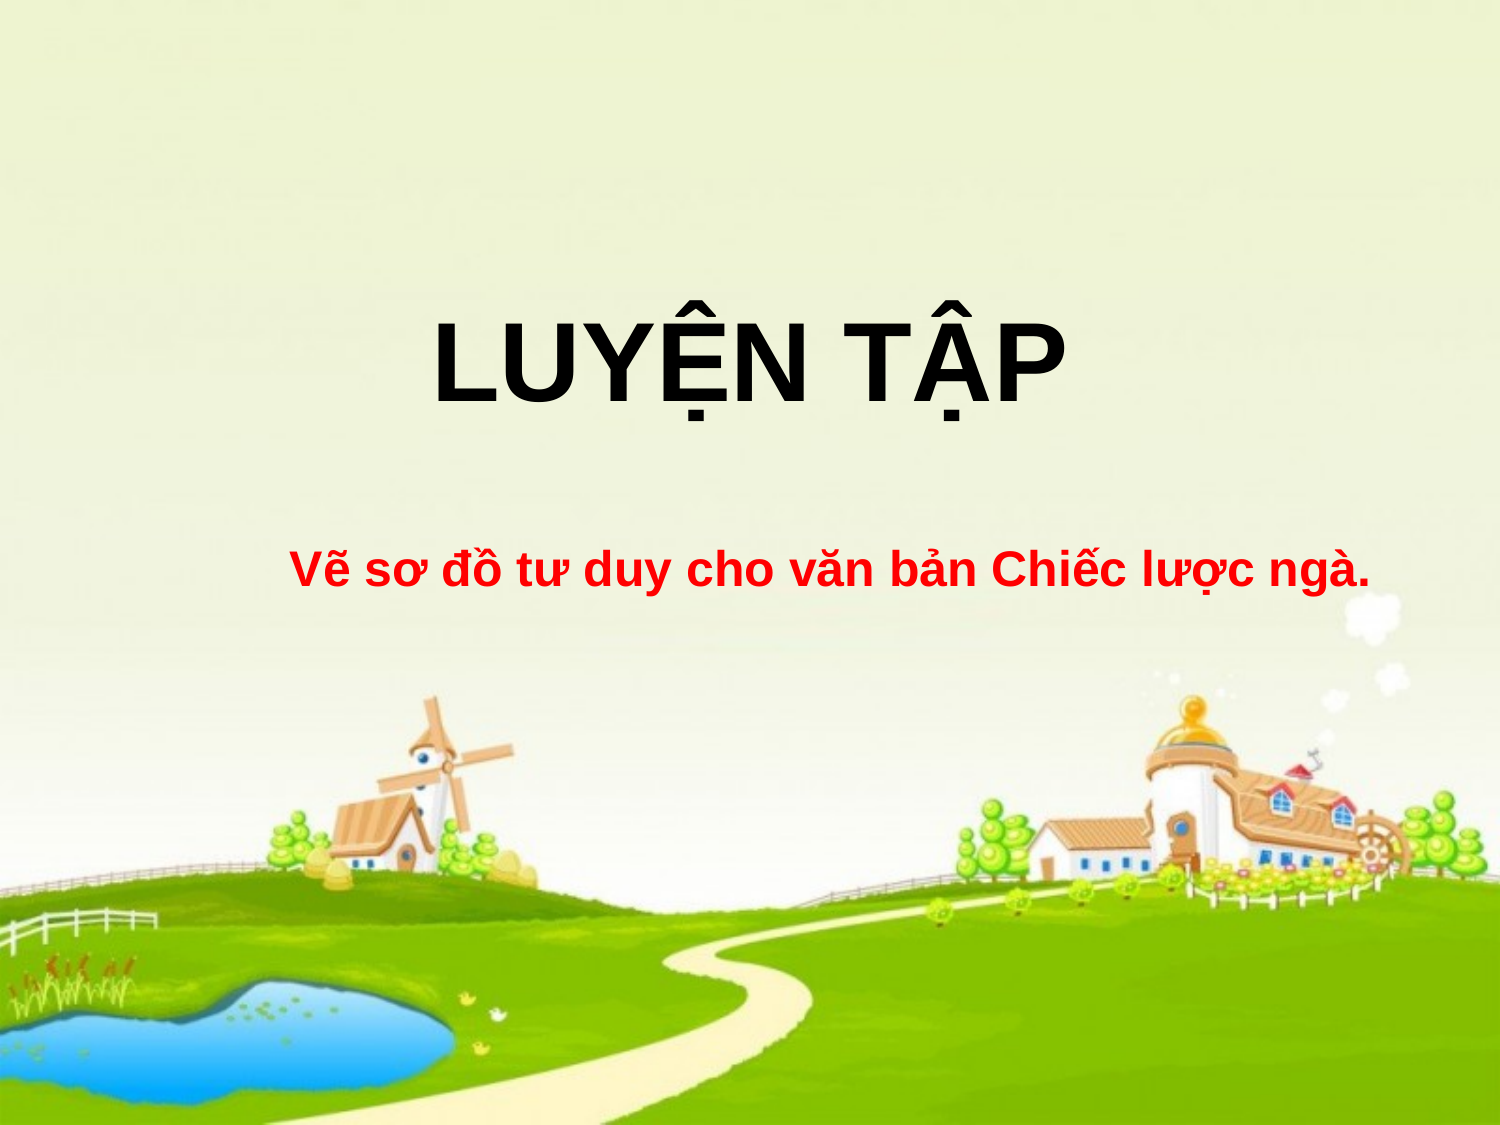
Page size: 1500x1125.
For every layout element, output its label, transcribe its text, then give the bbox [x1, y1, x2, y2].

text_box Vẽ sơ đồ tư duy cho văn bản Chiếc lược ngà. [237, 528, 1425, 604]
picture [0, 0, 1500, 1125]
title LUYỆN TẬP [75, 262, 1425, 450]
